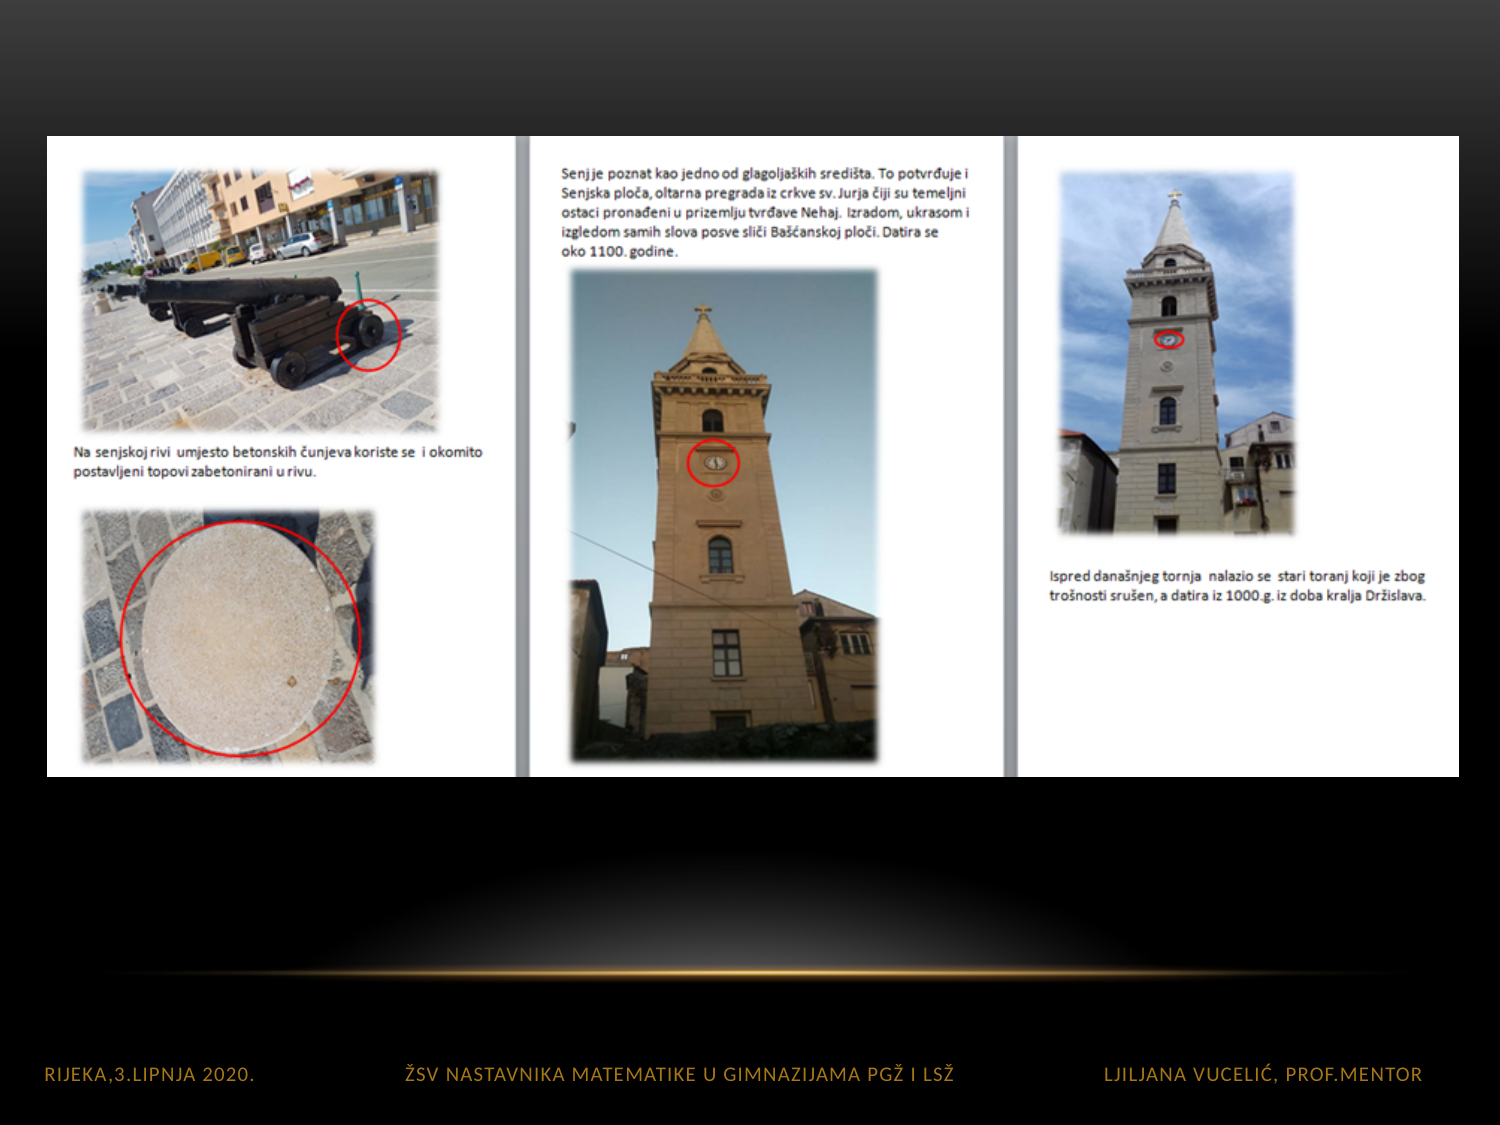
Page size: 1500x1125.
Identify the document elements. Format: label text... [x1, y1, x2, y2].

footer Rijeka,3.lipnja 2020. ŽSV nastavnika matematike u gimnazijama PGŽ i LSŽ Ljiljana Vucelić, prof.mentor [29, 1042, 1483, 1103]
picture [0, 0, 1500, 1125]
